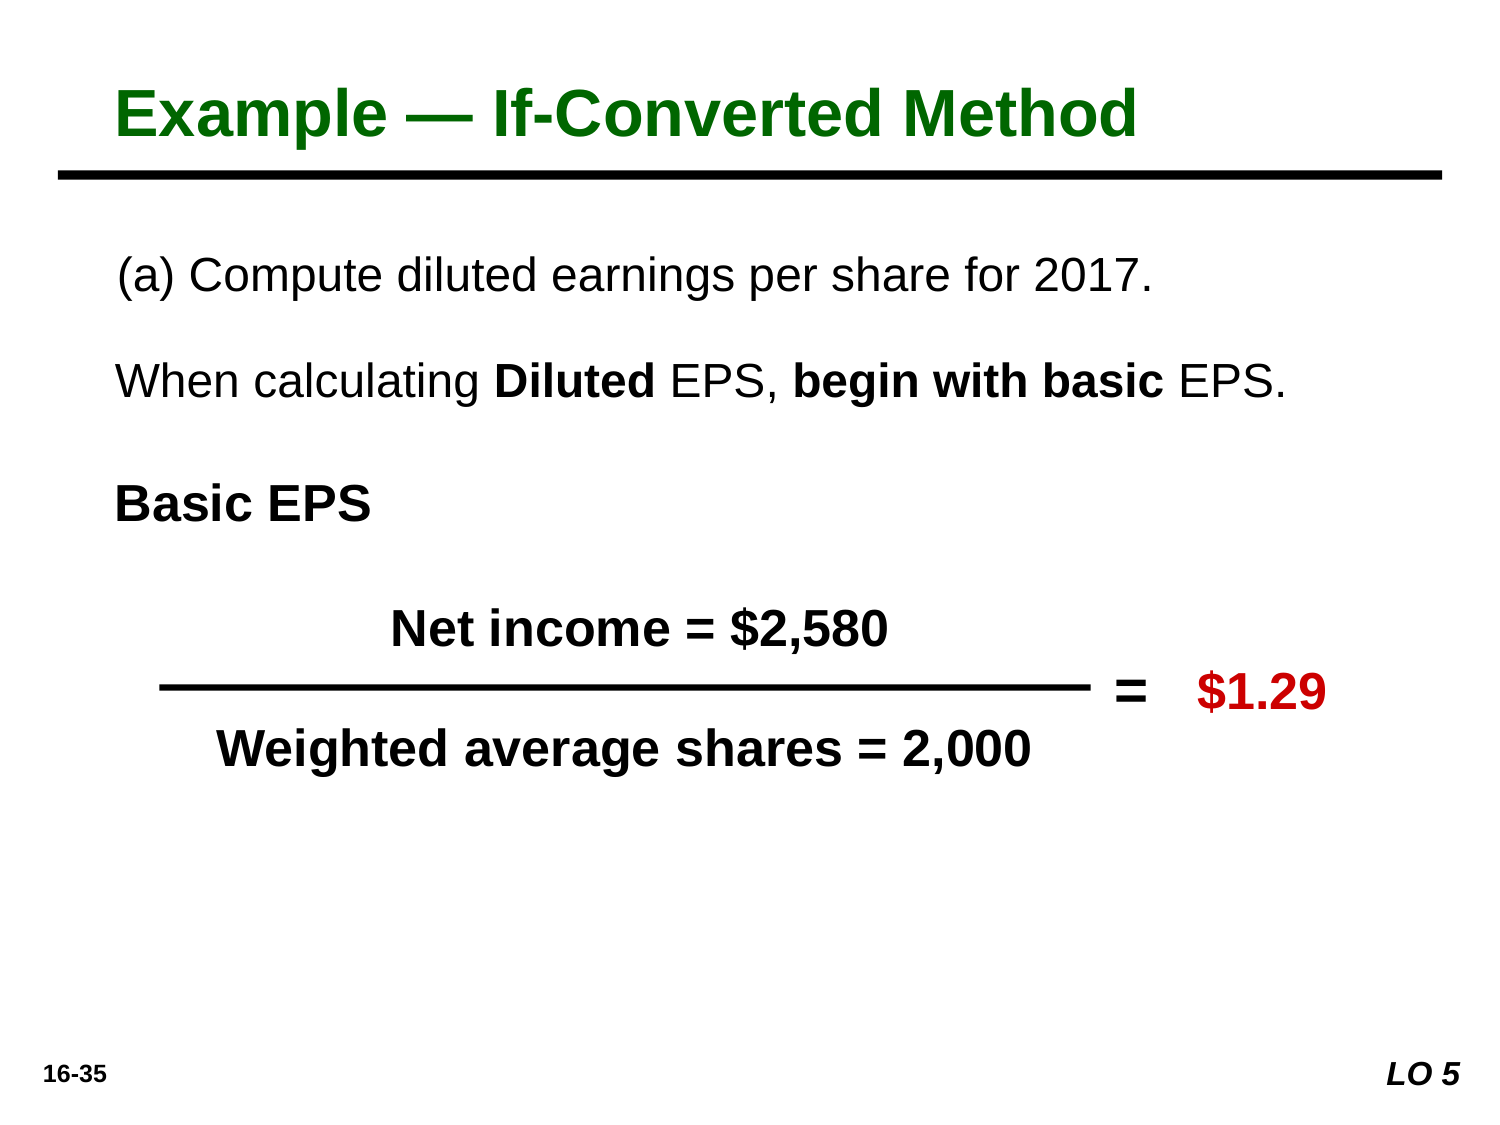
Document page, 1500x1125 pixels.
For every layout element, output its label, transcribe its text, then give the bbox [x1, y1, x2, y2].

text_box Net income = $2,580 [324, 587, 956, 665]
text_box LO 5 [1337, 1044, 1475, 1100]
text_box Basic EPS [99, 462, 688, 540]
text_box When calculating Diluted EPS, begin with basic EPS. [99, 342, 1475, 415]
text_box Weighted average shares = 2,000 [137, 707, 1113, 785]
text_box $1.29 [1149, 643, 1375, 728]
text_box Example — If-Converted Method [99, 62, 1450, 155]
text_box = [1100, 637, 1150, 730]
text_box (a) Compute diluted earnings per share for 2017. [102, 224, 1475, 313]
